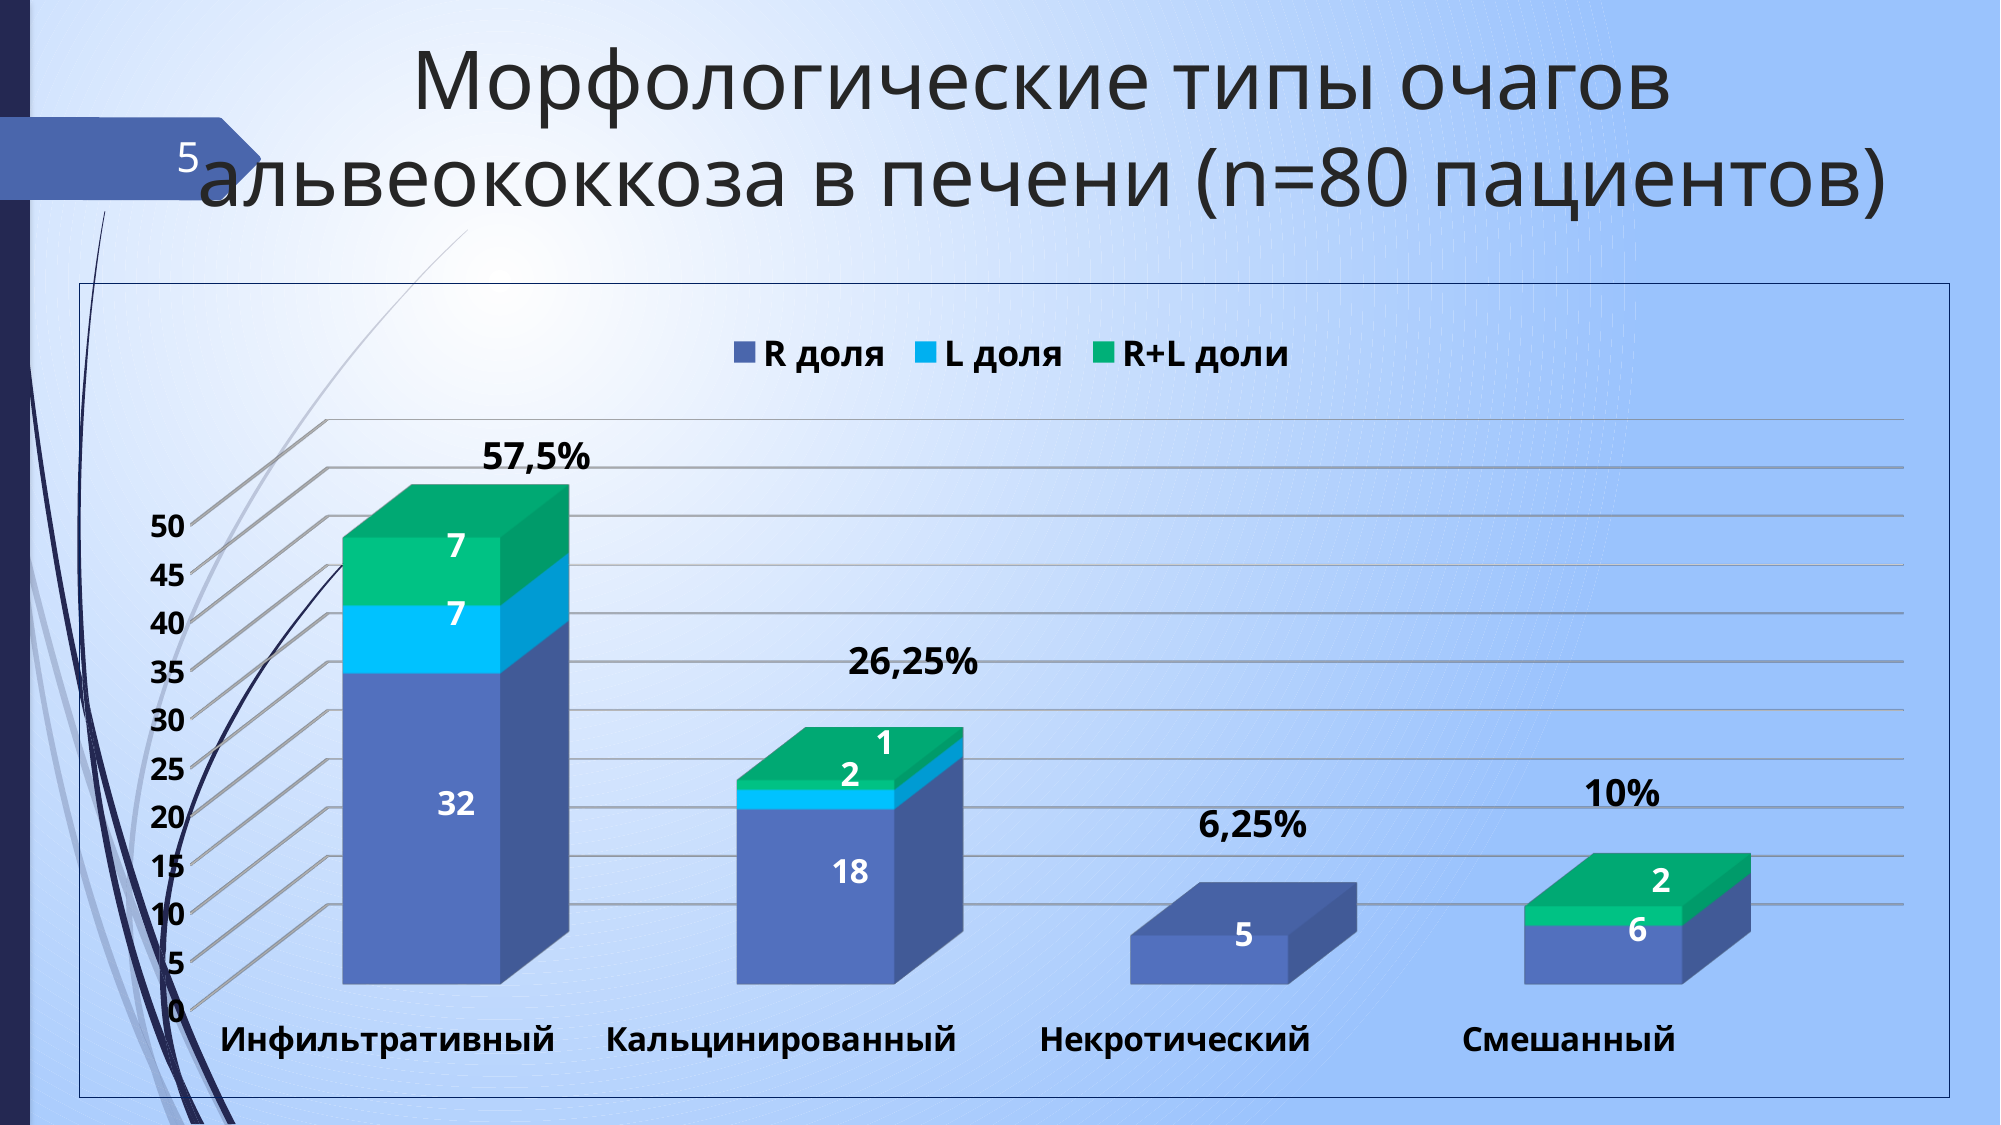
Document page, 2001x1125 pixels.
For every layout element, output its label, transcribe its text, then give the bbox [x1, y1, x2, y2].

chart [79, 282, 1951, 1098]
title Морфологические типы очагов альвеококкоза в печени (n=80 пациентов) [182, 20, 1903, 233]
slide_number 5 [87, 129, 216, 190]
